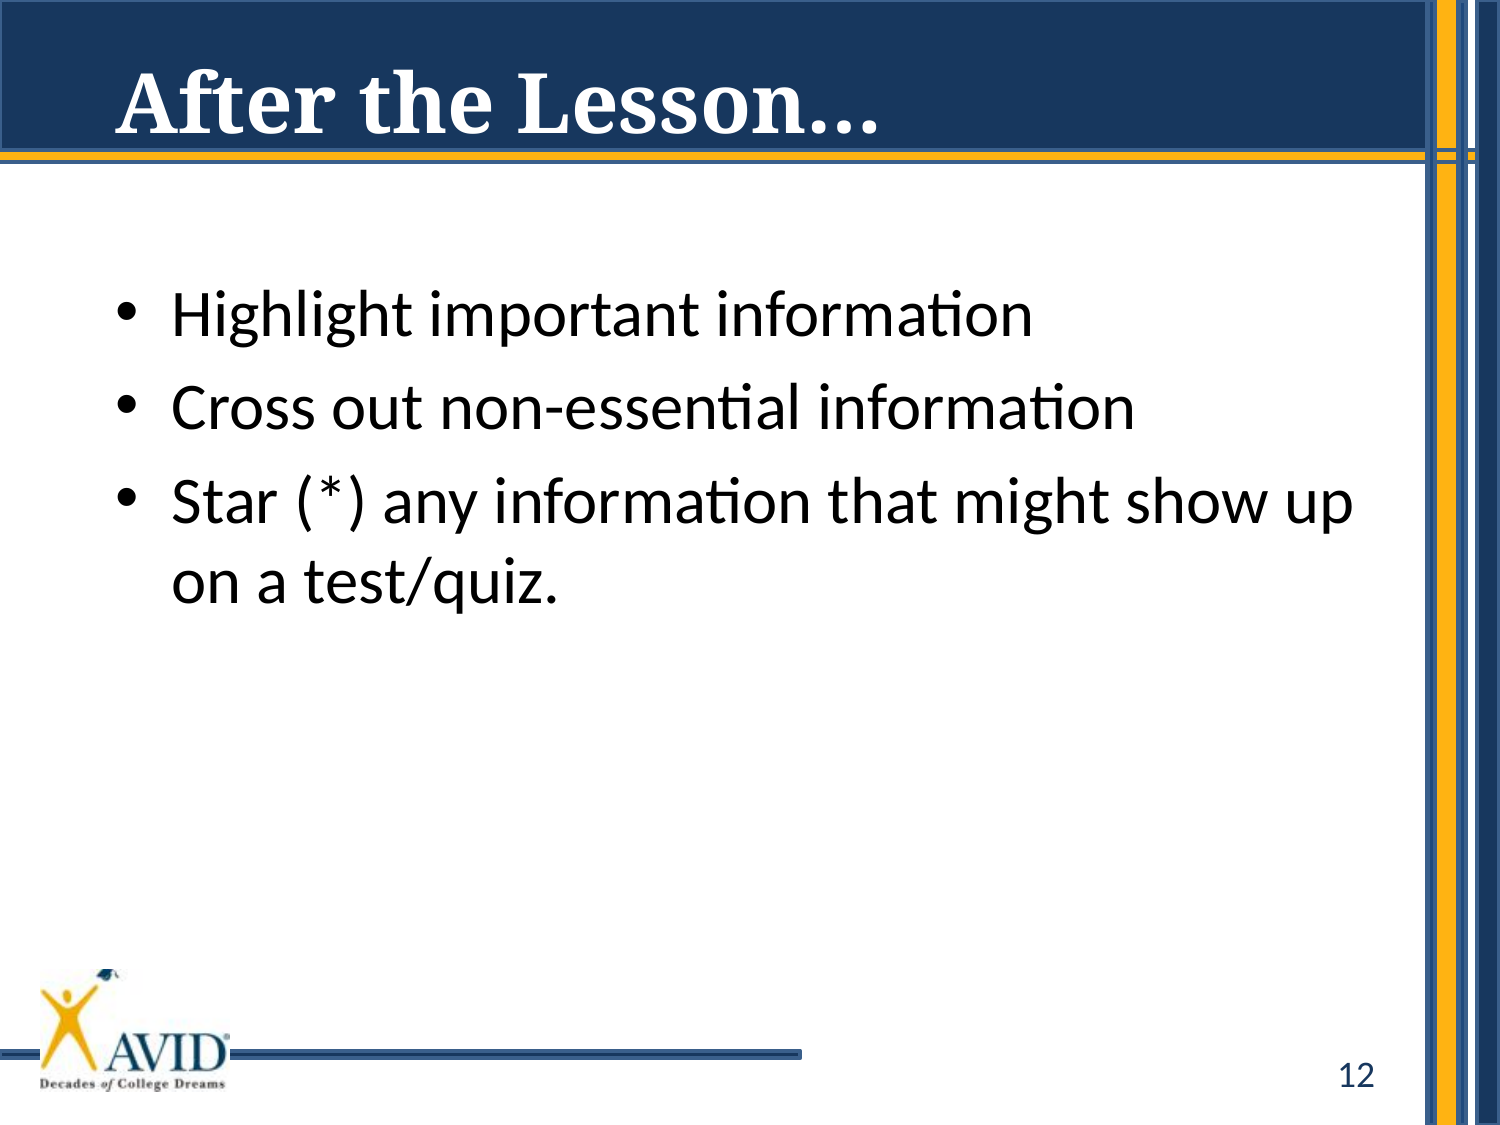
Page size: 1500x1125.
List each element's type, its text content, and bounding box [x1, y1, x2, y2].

list Highlight important information Cross out non-essential information Star (*) any information that might show up on a test/quiz. [100, 262, 1439, 1001]
picture [40, 969, 230, 1092]
title After the Lesson… [100, 37, 1213, 165]
